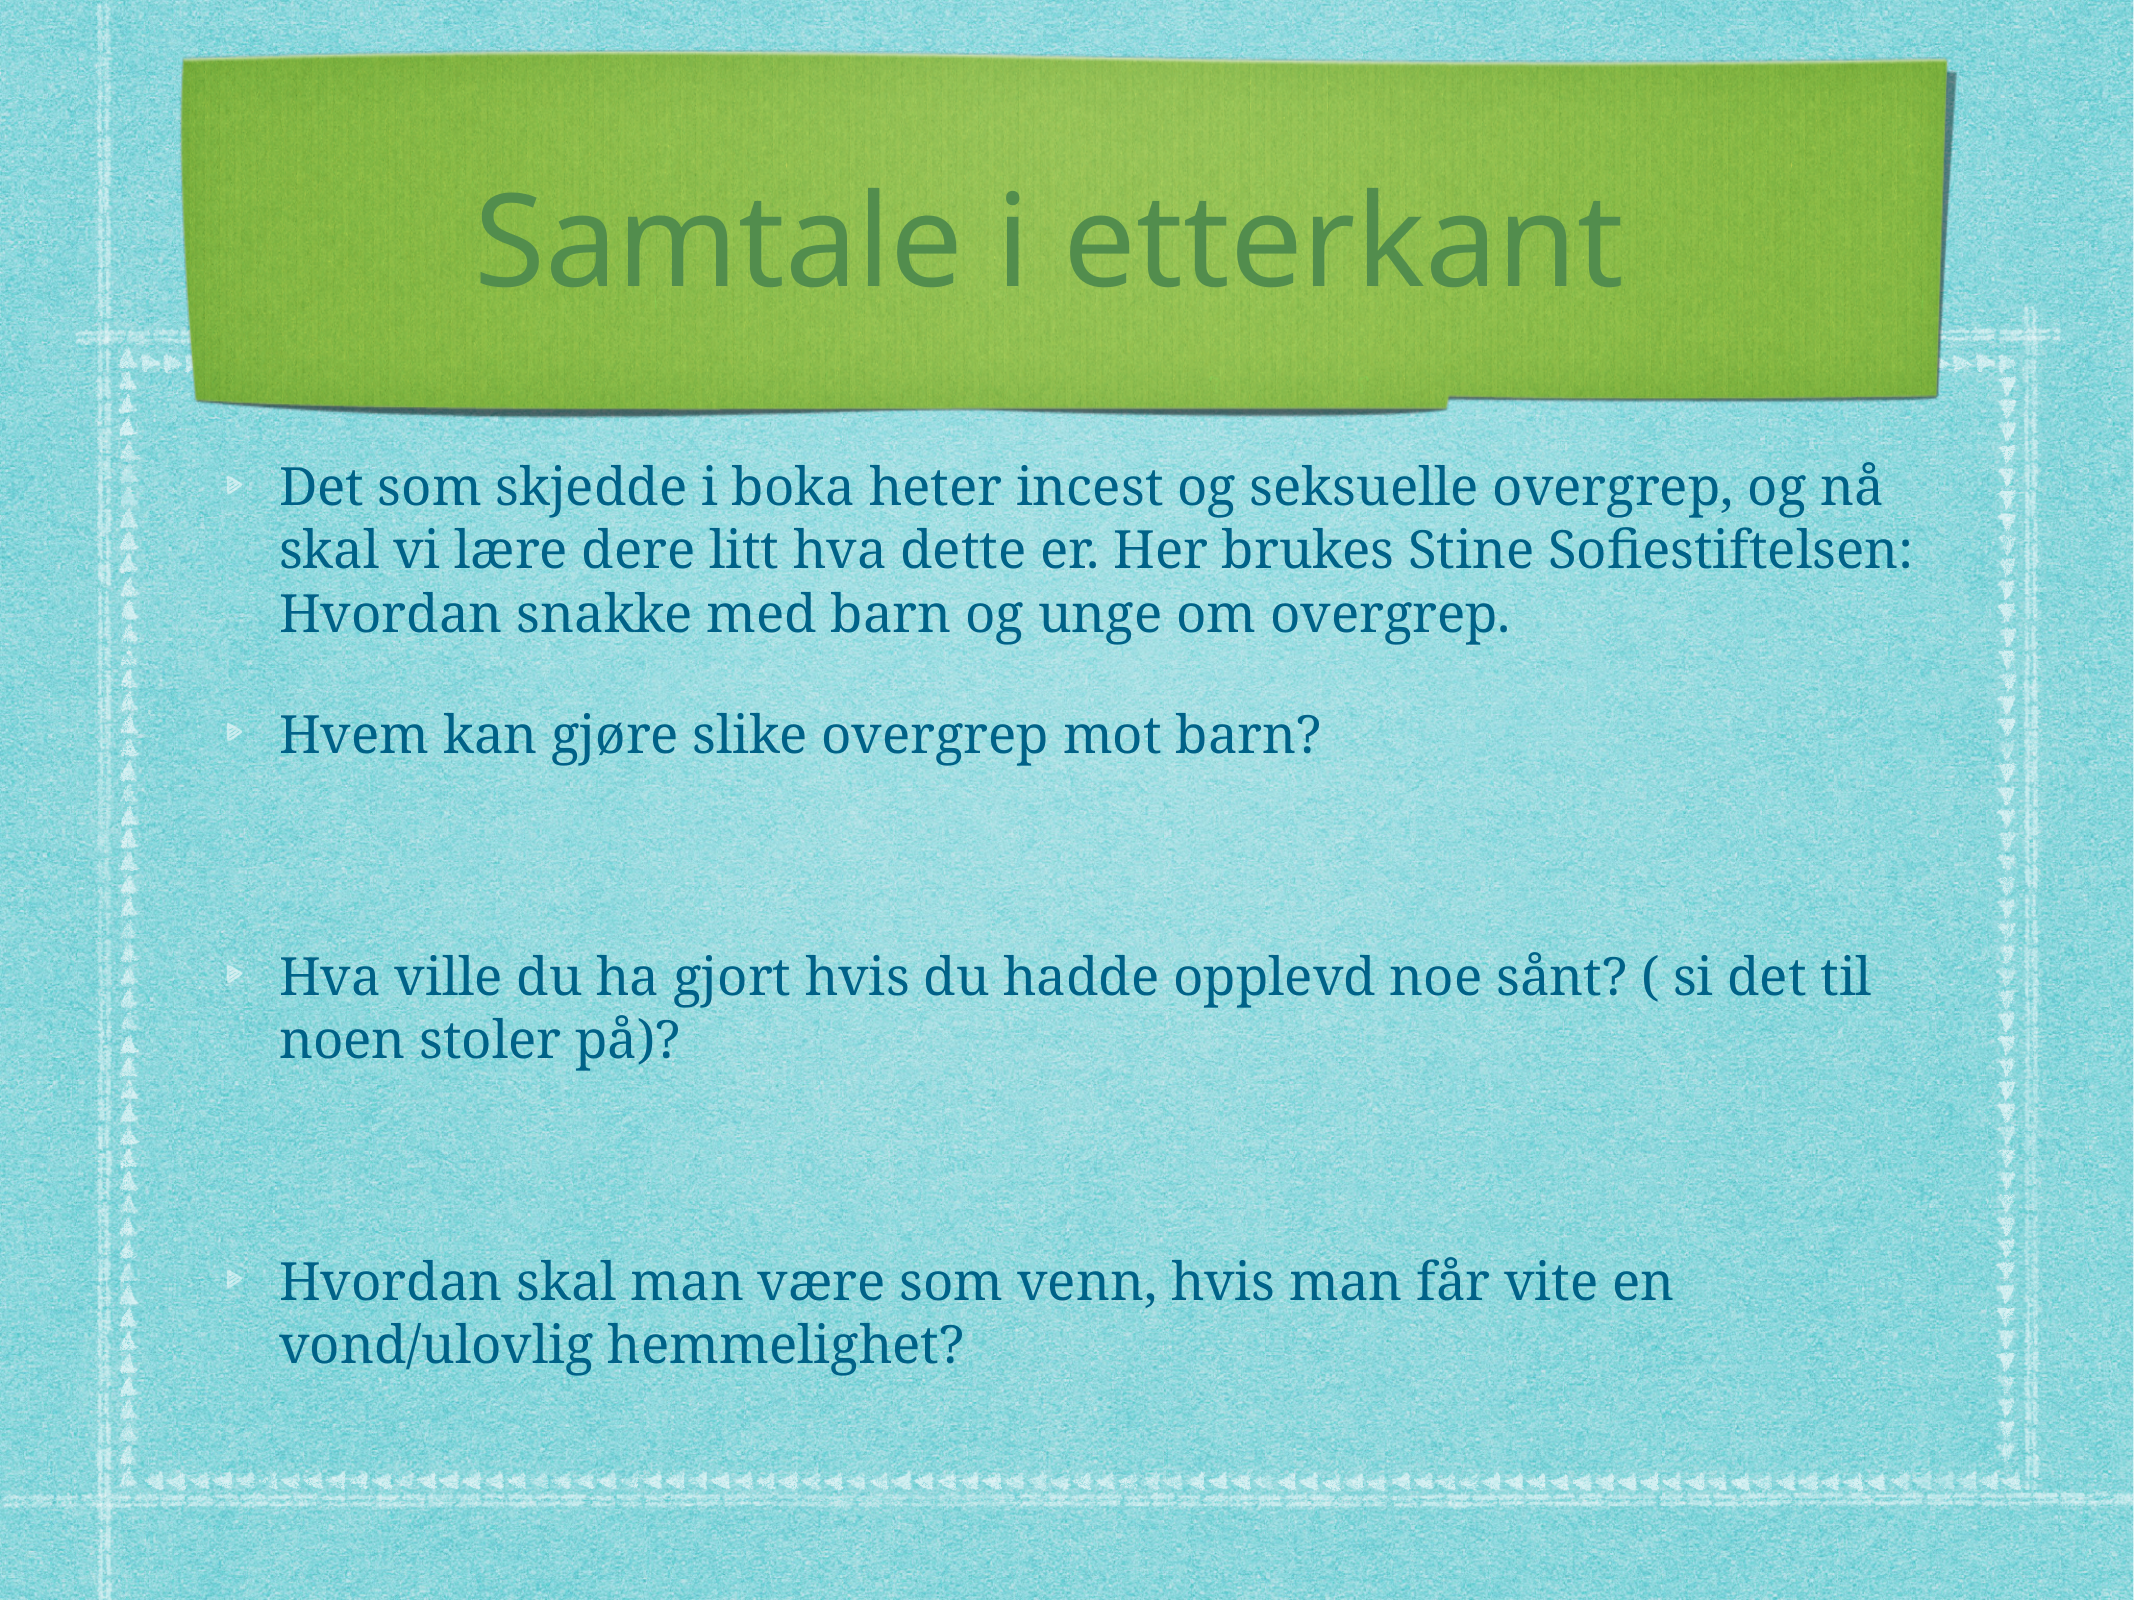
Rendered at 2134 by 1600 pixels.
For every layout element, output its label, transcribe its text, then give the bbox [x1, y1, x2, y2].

picture [0, 0, 2134, 1600]
title Samtale i etterkant [207, 41, 1926, 428]
list Det som skjedde i boka heter incest og seksuelle overgrep, og nå skal vi lære dere litt hva dette er. Her brukes Stine Sofiestiftelsen: Hvordan snakke med barn og unge om overgrep. Hvem kan gjøre slike overgrep mot barn? Hva ville du ha gjort hvis du hadde opplevd noe sånt? ( si det til noen stoler på)? Hvordan skal man være som venn, hvis man får vite en vond/ulovlig hemmelighet? [217, 444, 1936, 1383]
